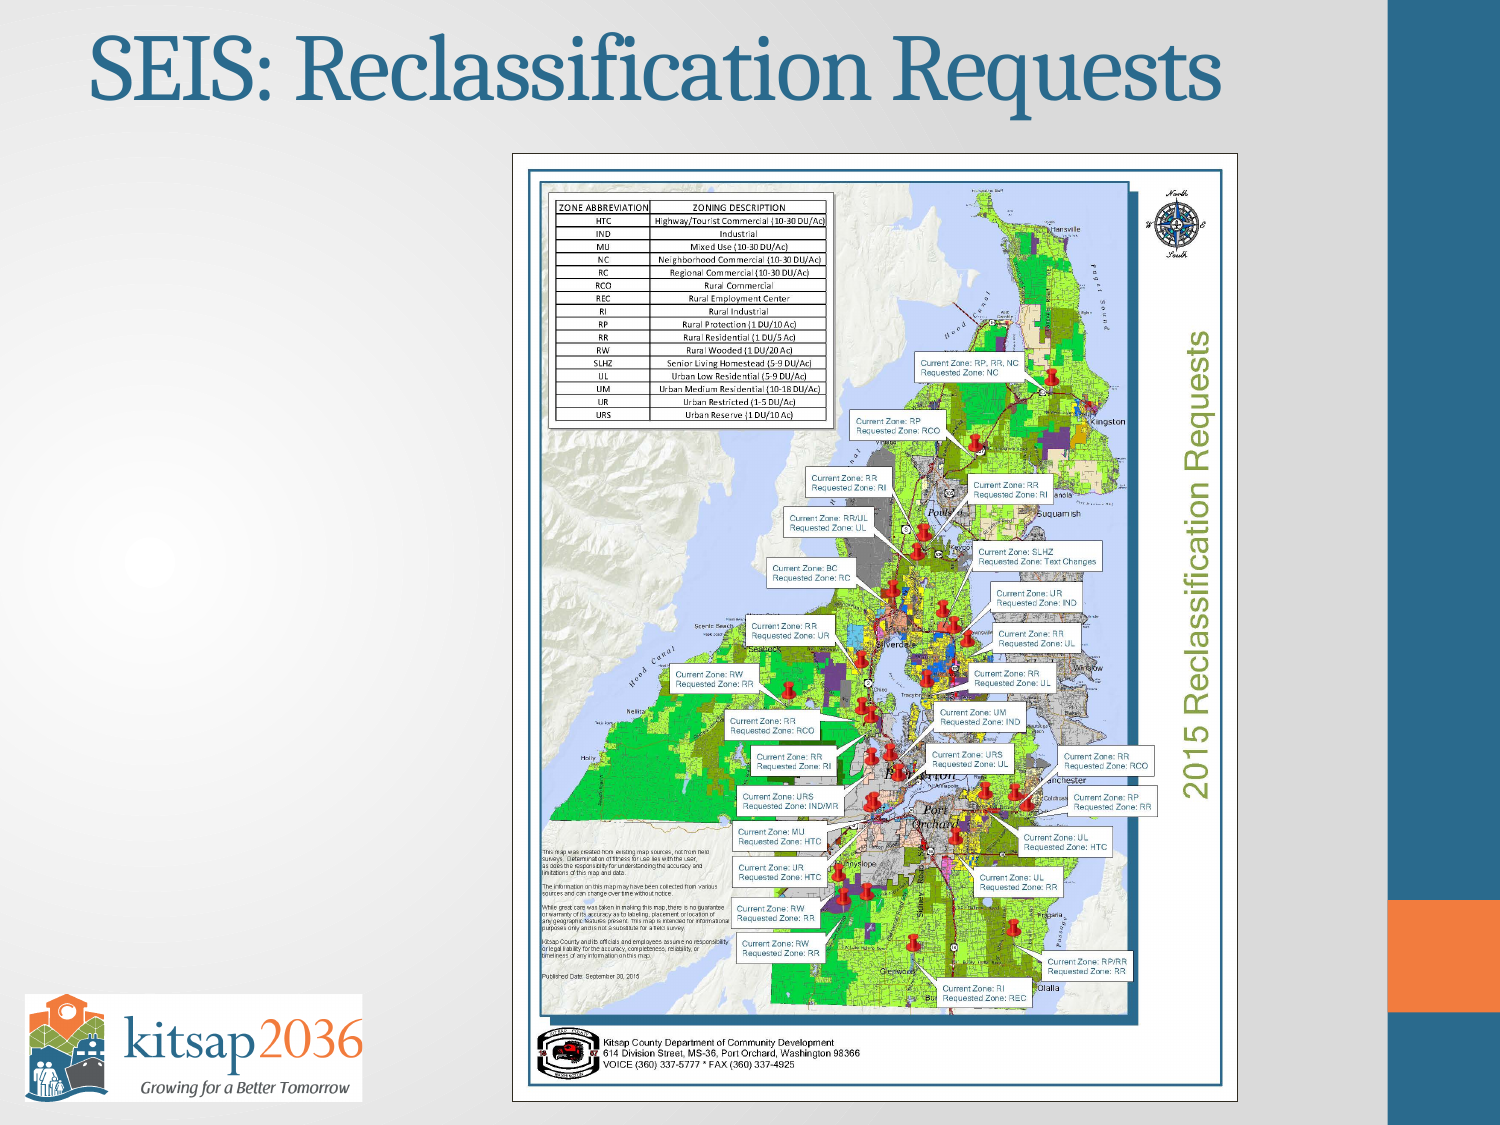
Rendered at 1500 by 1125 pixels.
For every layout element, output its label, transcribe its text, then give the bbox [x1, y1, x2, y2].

picture [511, 153, 1238, 1103]
title SEIS: Reclassification Requests [75, 12, 1350, 113]
picture [24, 994, 363, 1103]
